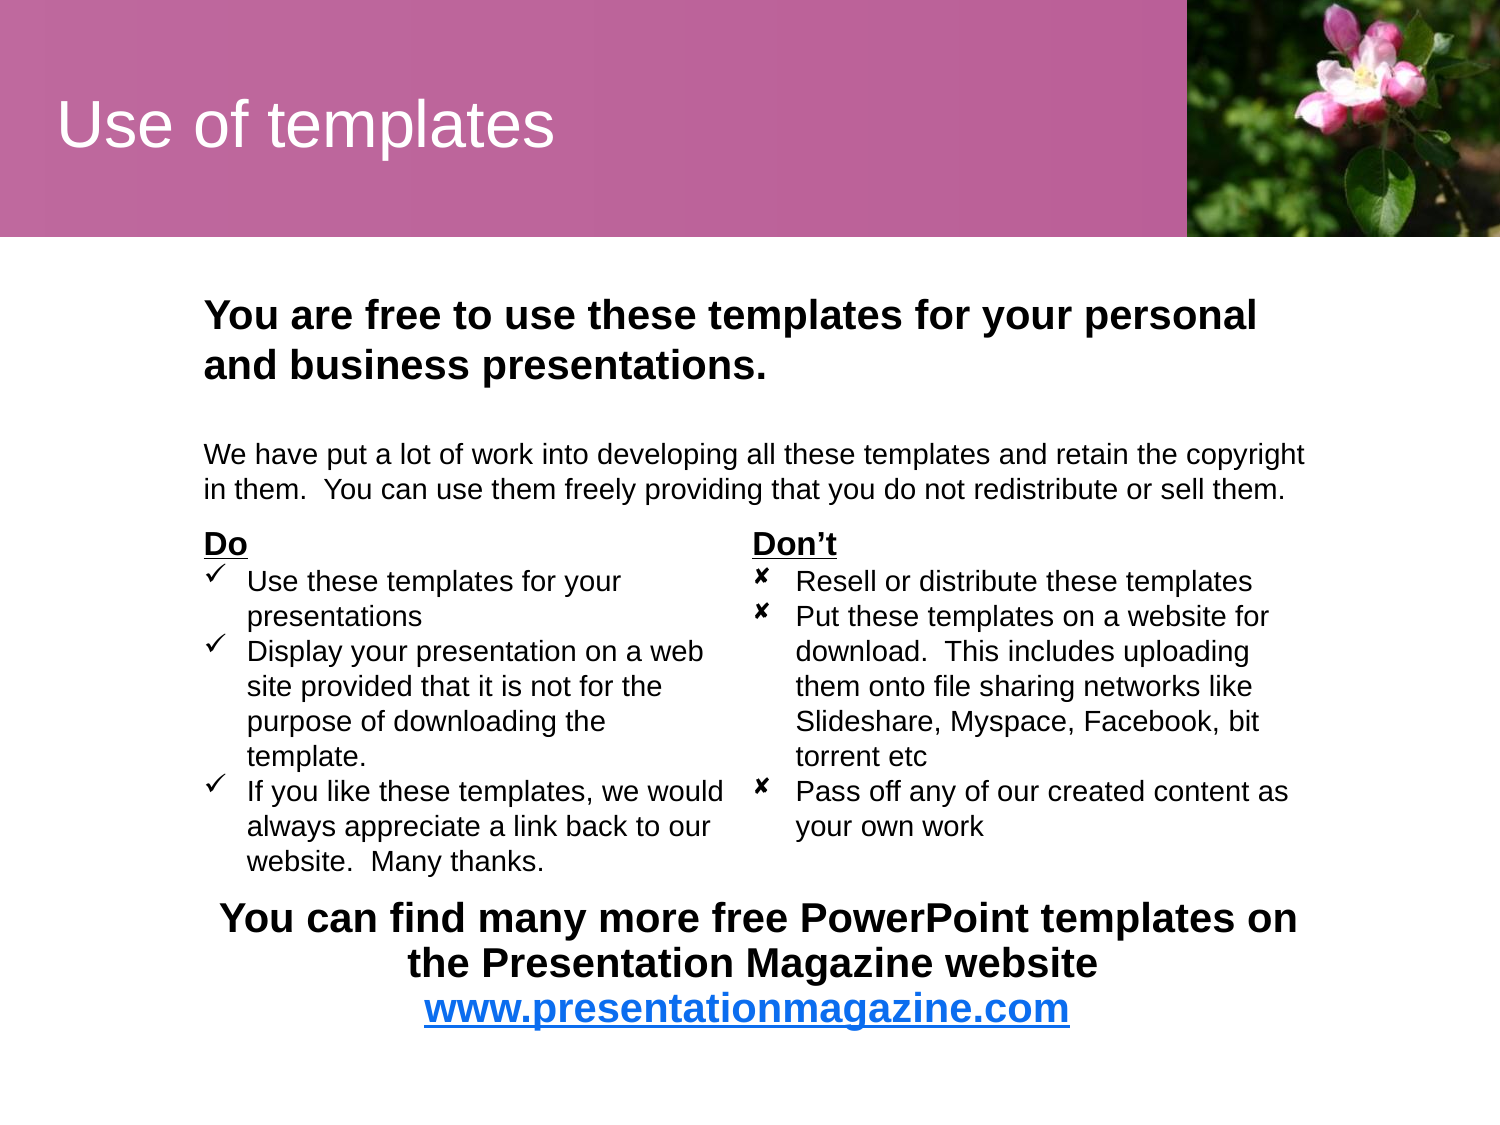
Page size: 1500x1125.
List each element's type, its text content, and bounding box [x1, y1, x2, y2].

text_box You are free to use these templates for your personal and business presentations. [188, 280, 1329, 396]
title Use of templates [41, 45, 1164, 197]
picture [1187, 0, 1500, 237]
text_box Don’t Resell or distribute these templates Put these templates on a website for download. This includes uploading them onto file sharing networks like Slideshare, Myspace, Facebook, bit torrent etc Pass off any of our created content as your own work [737, 515, 1335, 850]
text_box Do Use these templates for your presentations Display your presentation on a web site provided that it is not for the purpose of downloading the template. If you like these templates, we would always appreciate a link back to our website. Many thanks. [188, 515, 749, 889]
text_box You can find many more free PowerPoint templates on the Presentation Magazine website www.presentationmagazine.com [171, 889, 1347, 1040]
text_box [88, 208, 1436, 1083]
text_box We have put a lot of work into developing all these templates and retain the copyright in them. You can use them freely providing that you do not redistribute or sell them. [188, 427, 1325, 513]
